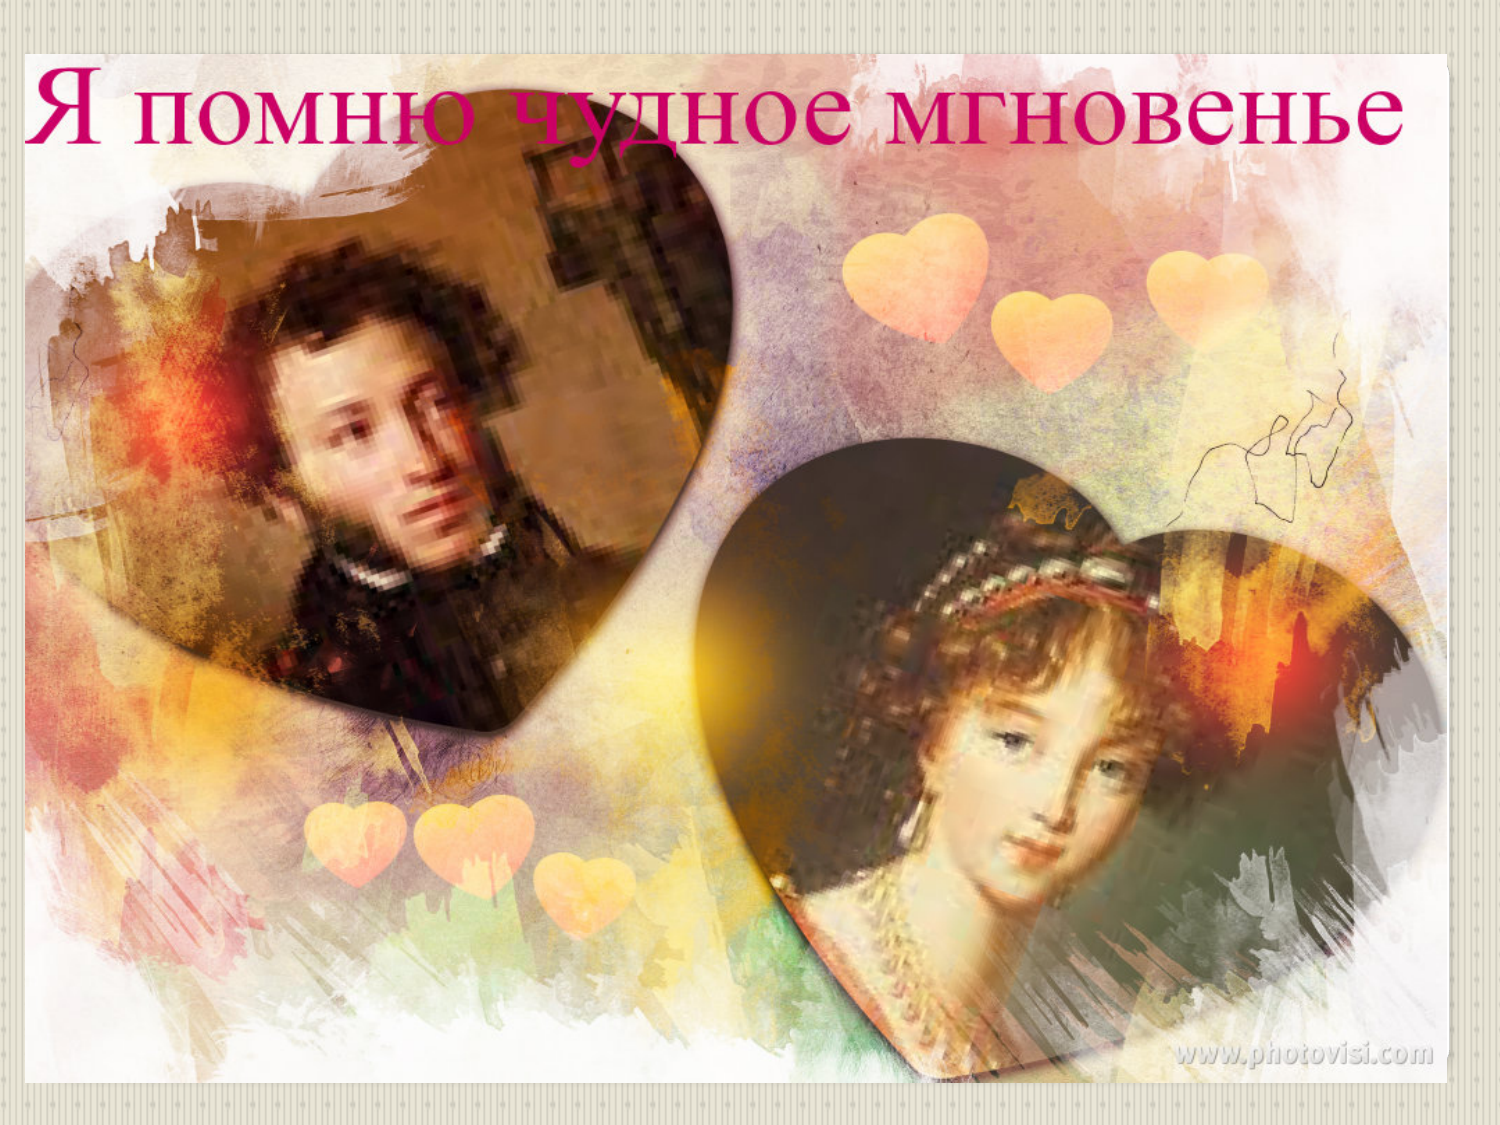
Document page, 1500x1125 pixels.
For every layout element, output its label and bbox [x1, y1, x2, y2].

picture [25, 54, 1448, 1083]
